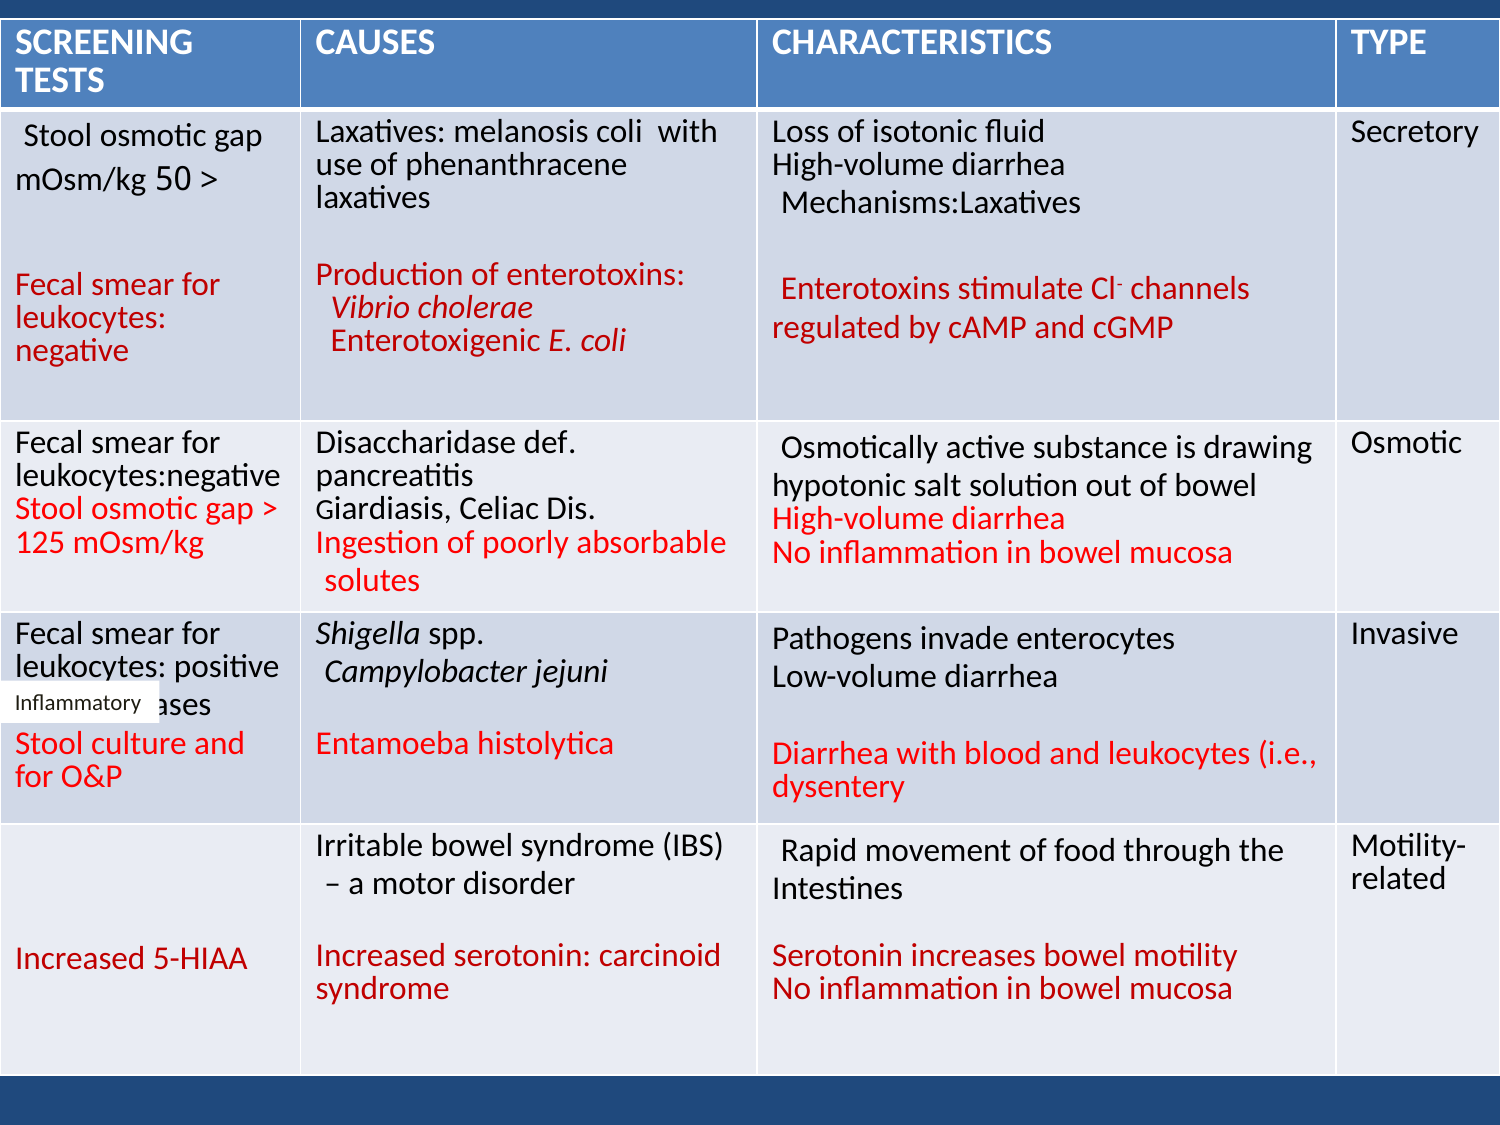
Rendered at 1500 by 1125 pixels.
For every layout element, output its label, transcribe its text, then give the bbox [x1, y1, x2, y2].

table_cell Secretory [1337, 112, 1499, 420]
table_cell Invasive [1337, 613, 1499, 823]
table_cell Irritable bowel syndrome (IBS) – a motor disorder Increased serotonin: carcinoid syndrome [301, 825, 756, 1074]
table_cell Fecal smear for leukocytes:negative Stool osmotic gap > 125 mOsm/kg [1, 422, 300, 611]
table_cell Shigella spp. Campylobacter jejuni Entamoeba histolytica [301, 613, 756, 823]
table_cell Osmotically active substance is drawing hypotonic salt solution out of bowel High-volume diarrhea No inflammation in bowel mucosa [758, 422, 1335, 611]
table_header CAUSES [301, 20, 756, 107]
text_box Inflammatory [0, 680, 160, 723]
table_cell Disaccharidase def. pancreatitis Giardiasis, Celiac Dis. Ingestion of poorly absorbable solutes [301, 422, 756, 611]
table_cell Stool osmotic gap < 50 mOsm/kg Fecal smear for leukocytes: negative [1, 112, 300, 420]
table_header TYPE [1337, 20, 1499, 107]
table_header CHARACTERISTICS [758, 20, 1335, 107]
table_cell Rapid movement of food through the Intestines Serotonin increases bowel motility No inflammation in bowel mucosa [758, 825, 1335, 1074]
table_cell Motility-related [1337, 825, 1499, 1074]
table_header SCREENING TESTS [1, 20, 300, 107]
table_cell Pathogens invade enterocytes Low-volume diarrhea Diarrhea with blood and leukocytes (i.e., dysentery [758, 613, 1335, 823]
table_cell Loss of isotonic fluid High-volume diarrhea Mechanisms:Laxatives Enterotoxins stimulate Cl- channels regulated by cAMP and cGMP [758, 112, 1335, 420]
table_cell Fecal smear for leukocytes: positive in most cases Stool culture and for O&P [1, 613, 300, 823]
table_cell Laxatives: melanosis coli with use of phenanthracene laxatives Production of enterotoxins: Vibrio cholerae Enterotoxigenic E. coli [301, 112, 756, 420]
table_cell Increased 5-HIAA [1, 825, 300, 1074]
table_cell Osmotic [1337, 422, 1499, 611]
